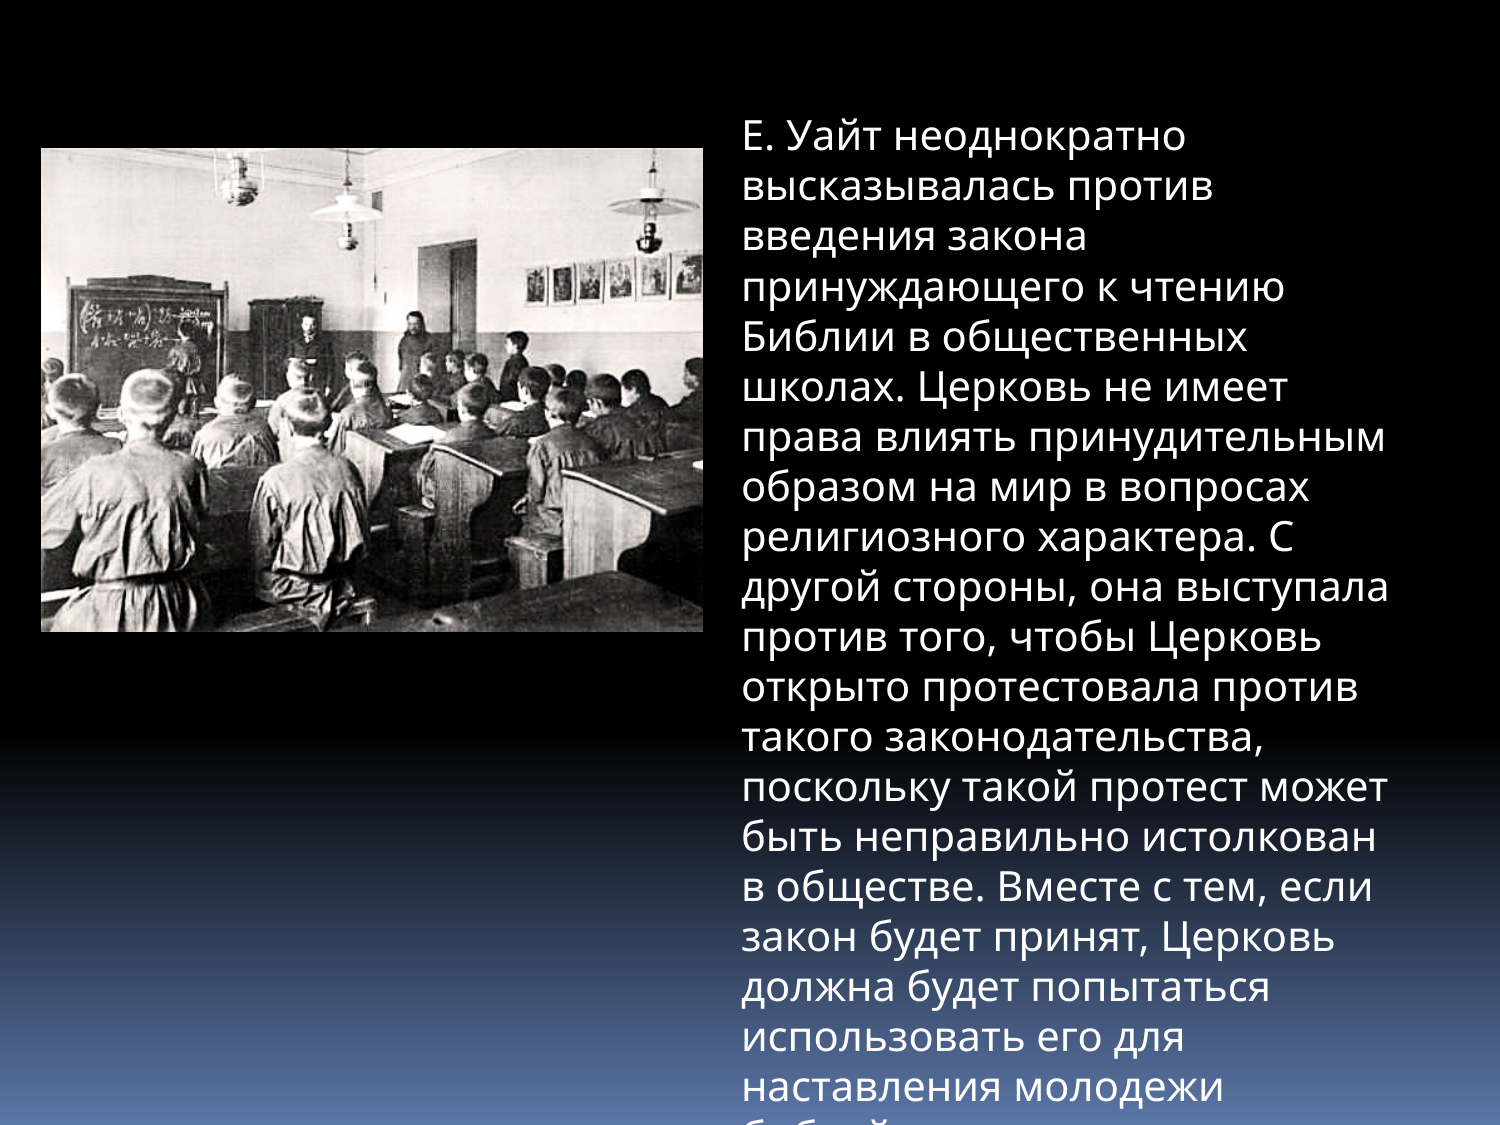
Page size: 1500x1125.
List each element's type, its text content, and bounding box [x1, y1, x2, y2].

picture [40, 148, 704, 632]
text_box Е. Уайт неоднократно высказывалась против введения закона принуждающего к чтению Библии в общественных школах. Церковь не имеет права влиять принудительным образом на мир в вопросах религиозного характера. С другой стороны, она выступала против того, чтобы Церковь открыто протестовала против такого законодательства, поскольку такой протест может быть неправильно истолкован в обществе. Вместе с тем, если закон будет принят, Церковь должна будет попытаться использовать его для наставления молодежи библейским принципам. [726, 101, 1424, 1125]
